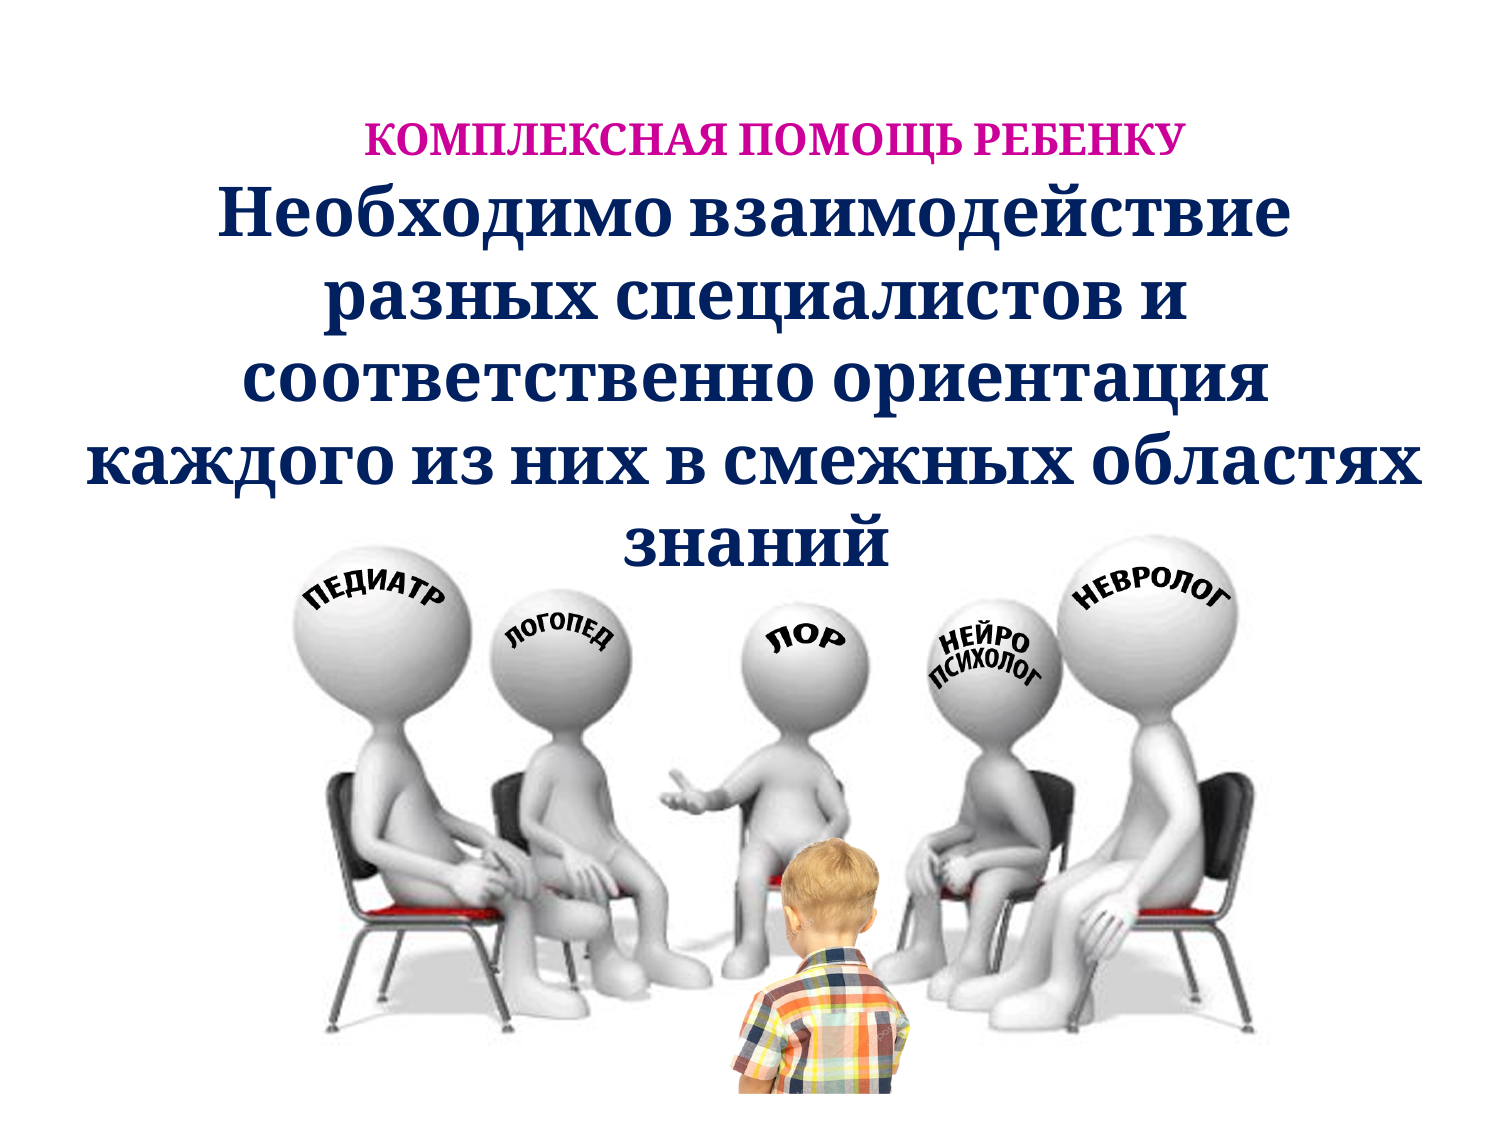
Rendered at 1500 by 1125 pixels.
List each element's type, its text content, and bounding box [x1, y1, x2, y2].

title КОМПЛЕКСНАЯ ПОМОЩЬ РЕБЕНКУ [100, 101, 1451, 290]
text_box Необходимо взаимодействие разных специалистов и соответственно ориентация каждого из них в смежных областях знаний [64, 160, 1447, 588]
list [229, 444, 1326, 1095]
